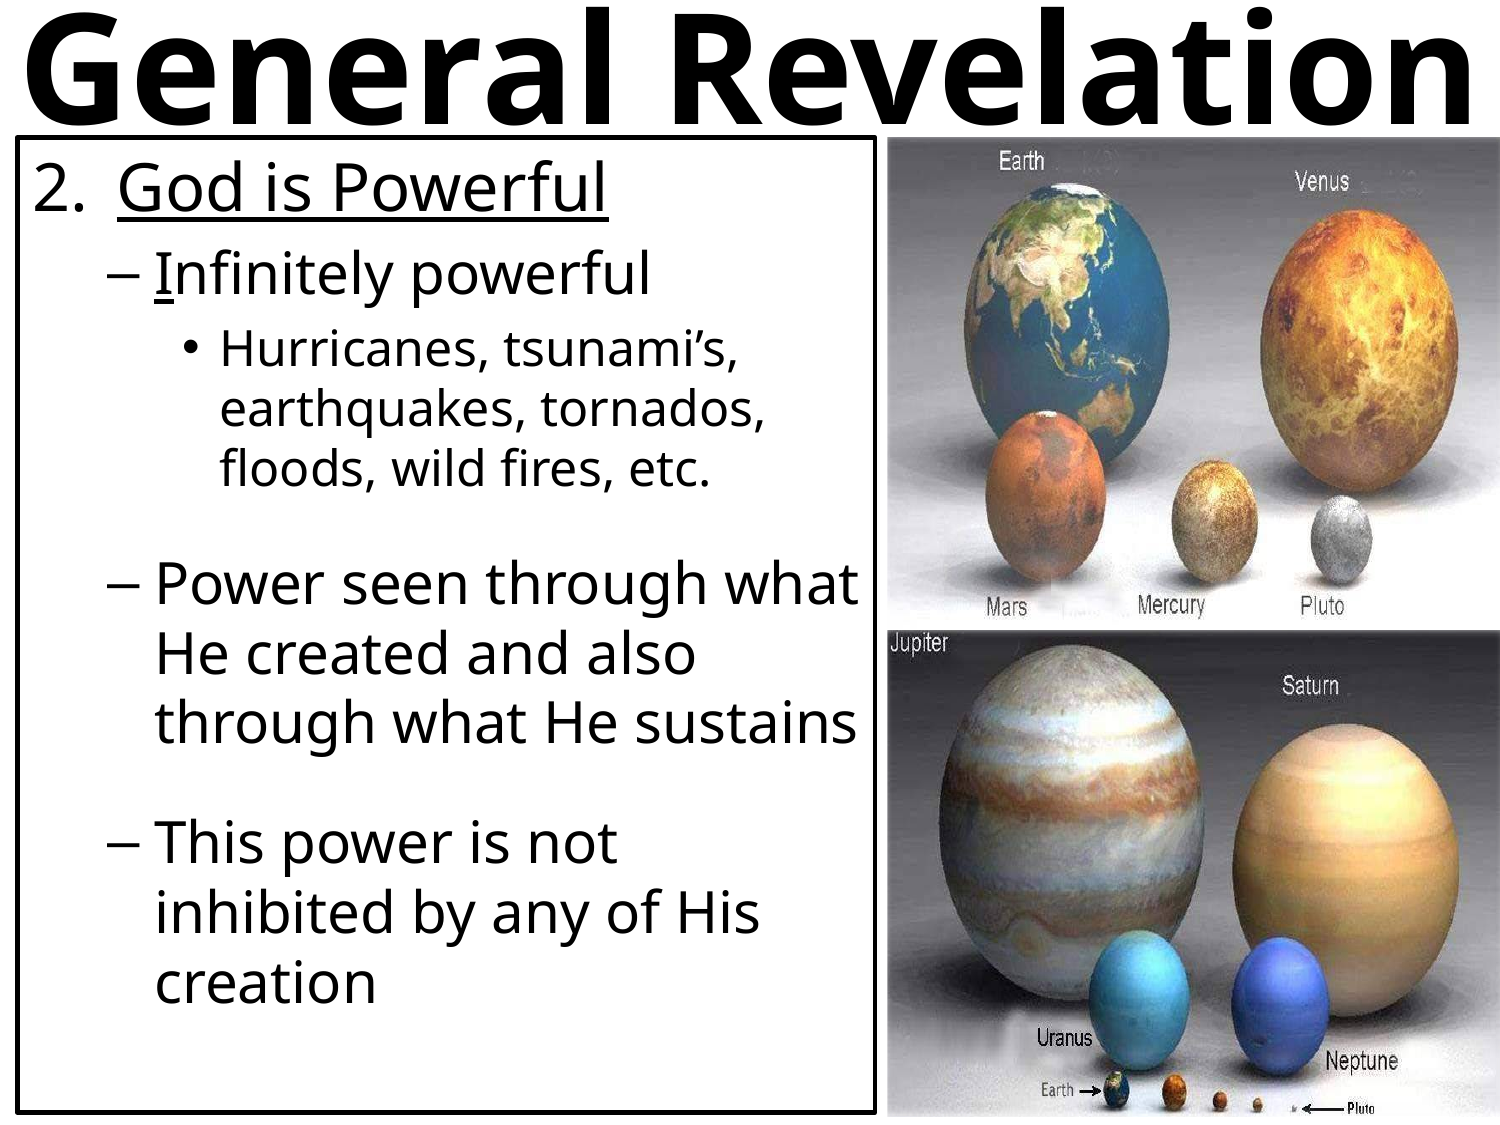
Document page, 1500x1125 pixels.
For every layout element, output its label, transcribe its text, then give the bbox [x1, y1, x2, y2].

picture [887, 137, 1500, 1117]
list God is Powerful Infinitely powerful Hurricanes, tsunami’s, earthquakes, tornados, floods, wild fires, etc. Power seen through what He created and also through what He sustains This power is not inhibited by any of His creation [17, 137, 875, 1113]
title General Revelation [0, 0, 1500, 125]
